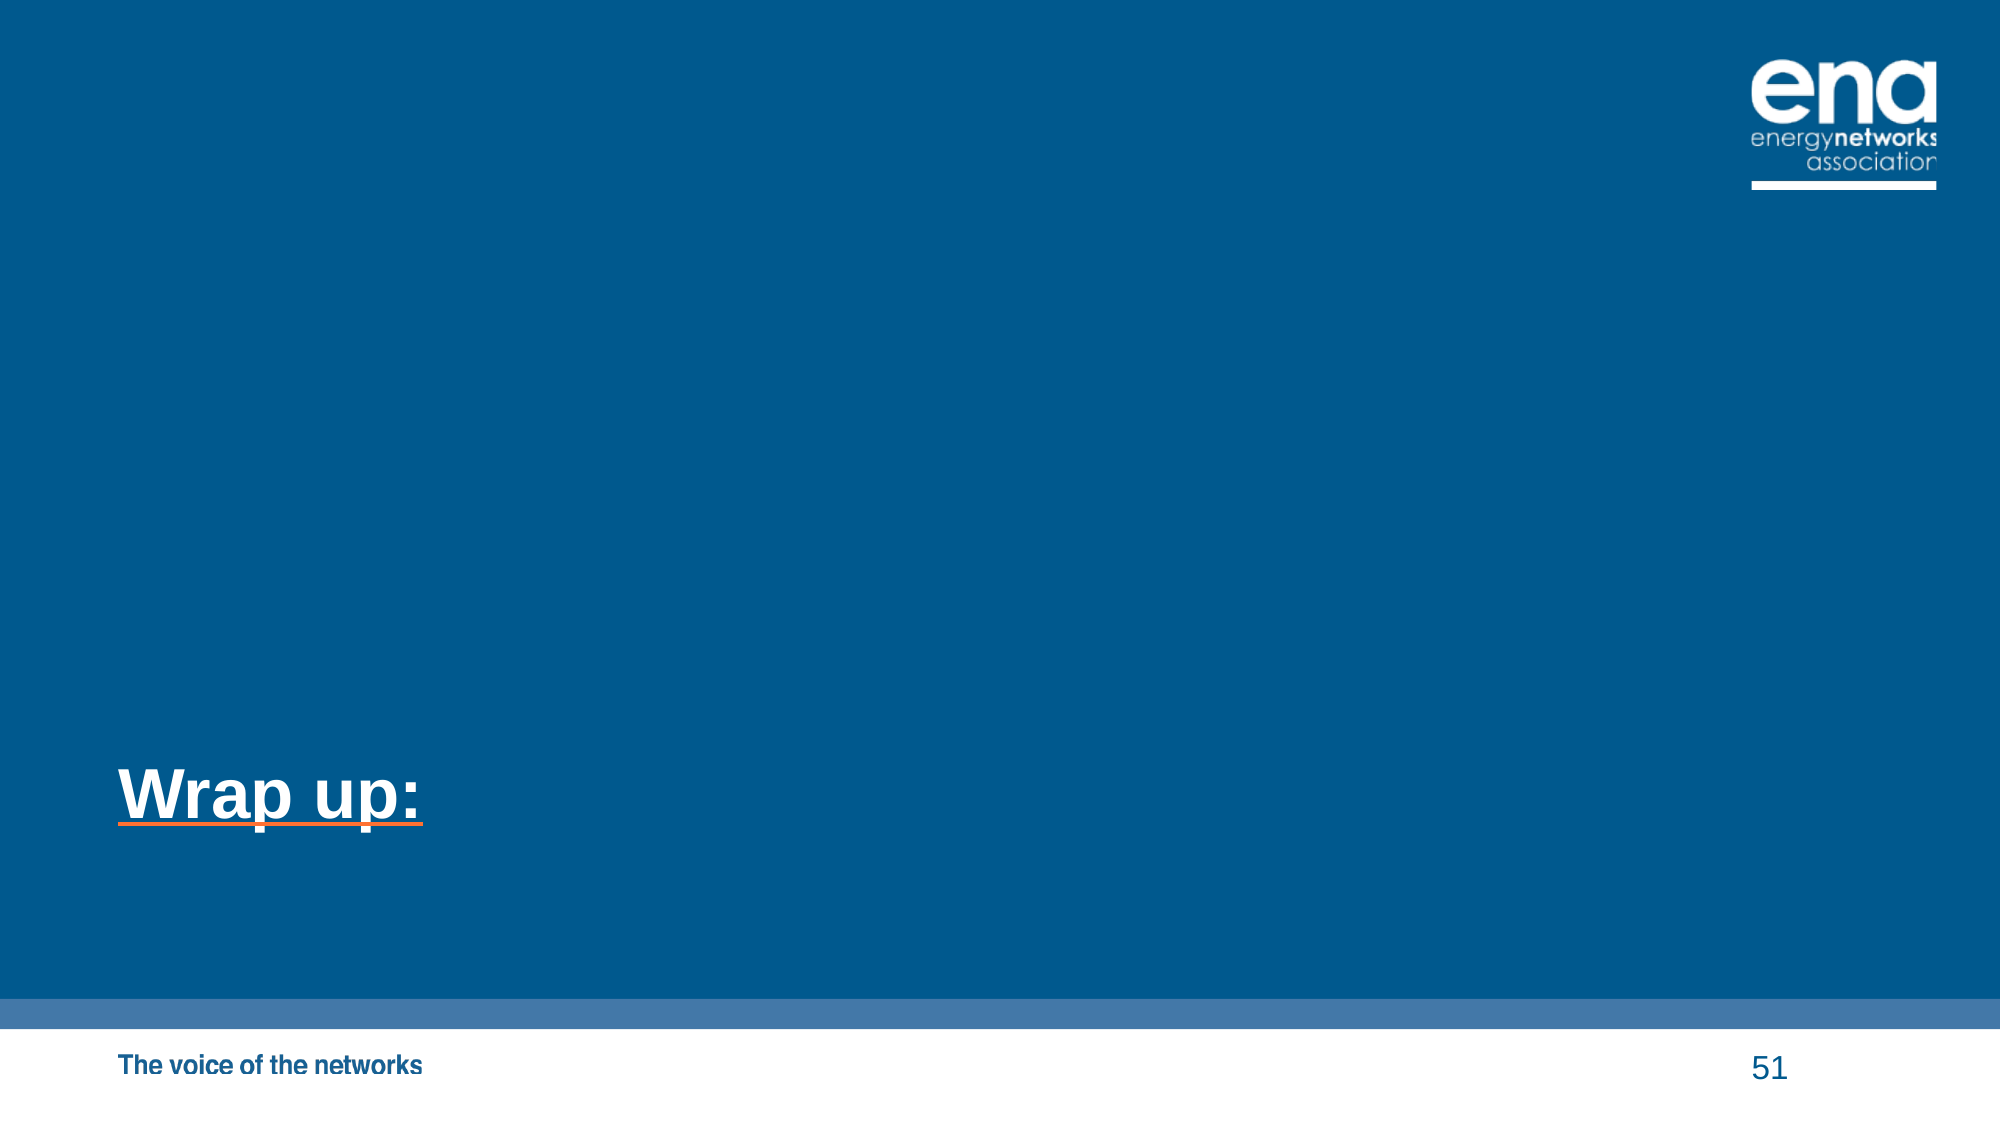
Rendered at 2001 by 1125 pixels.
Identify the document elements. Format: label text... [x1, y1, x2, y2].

slide_number 51 [1751, 1036, 1929, 1096]
title Wrap up: [118, 578, 1403, 833]
